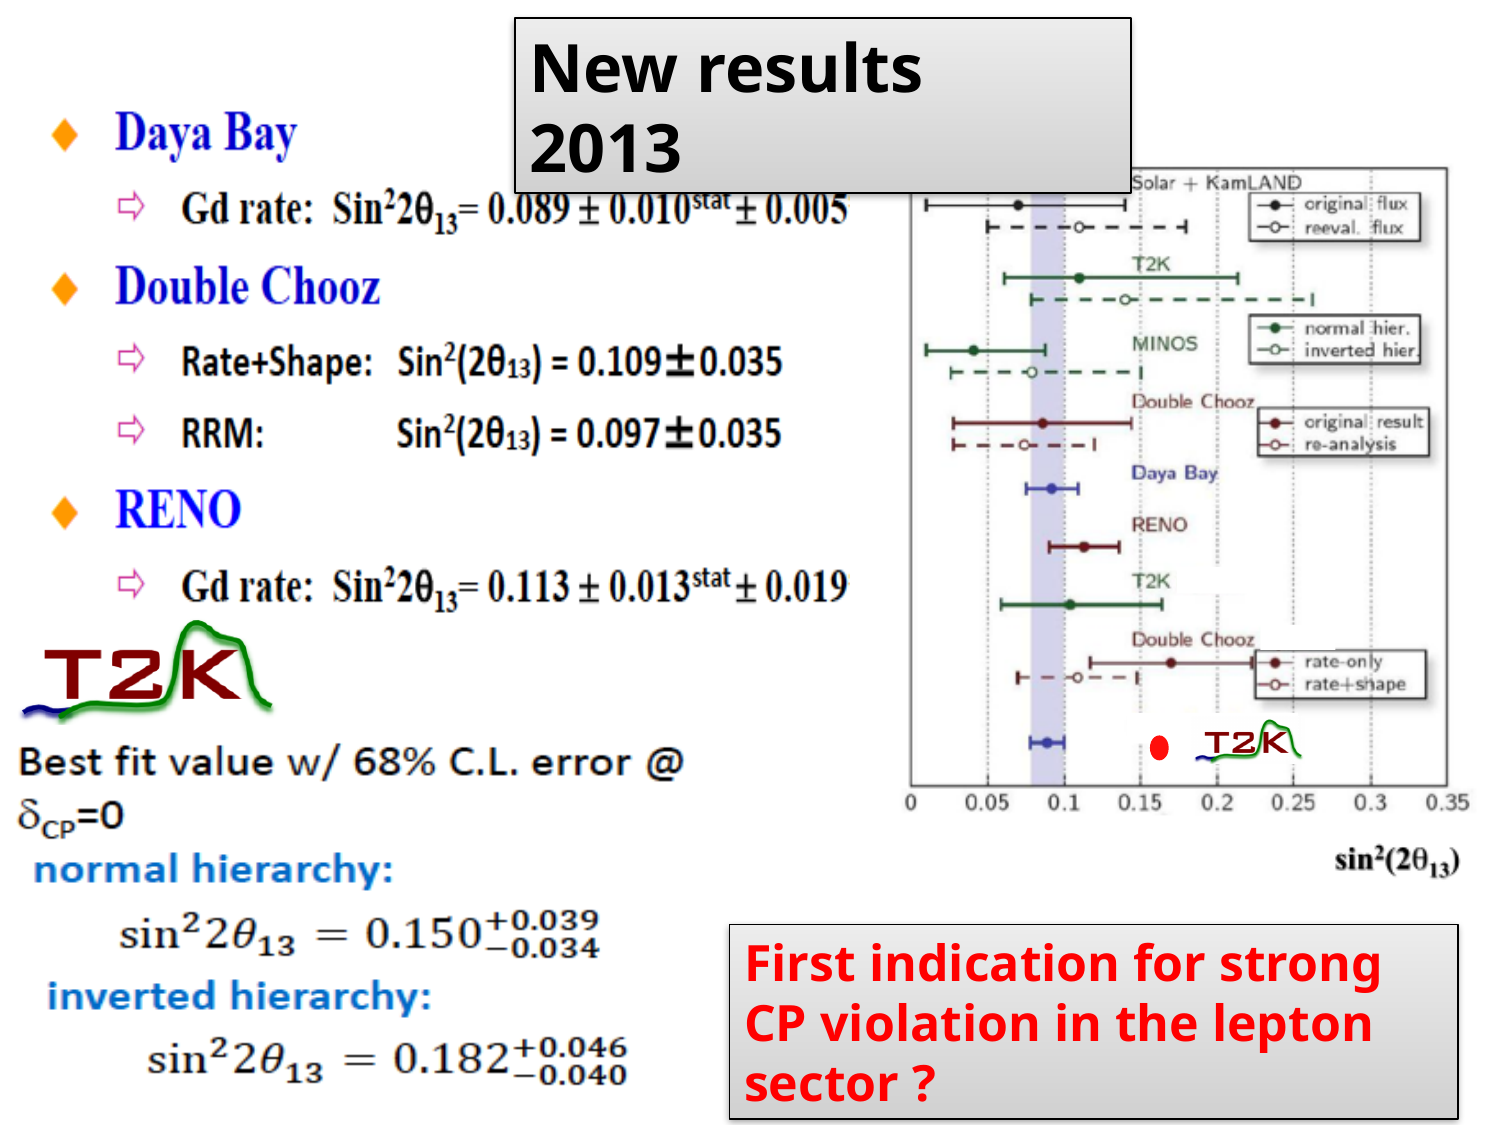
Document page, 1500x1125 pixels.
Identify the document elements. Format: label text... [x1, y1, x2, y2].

picture [893, 146, 1500, 897]
text_box First indication for strong CP violation in the lepton sector ? [729, 924, 1459, 1120]
picture [0, 728, 710, 1125]
picture [12, 87, 851, 726]
text_box New results 2013 [514, 17, 1132, 194]
